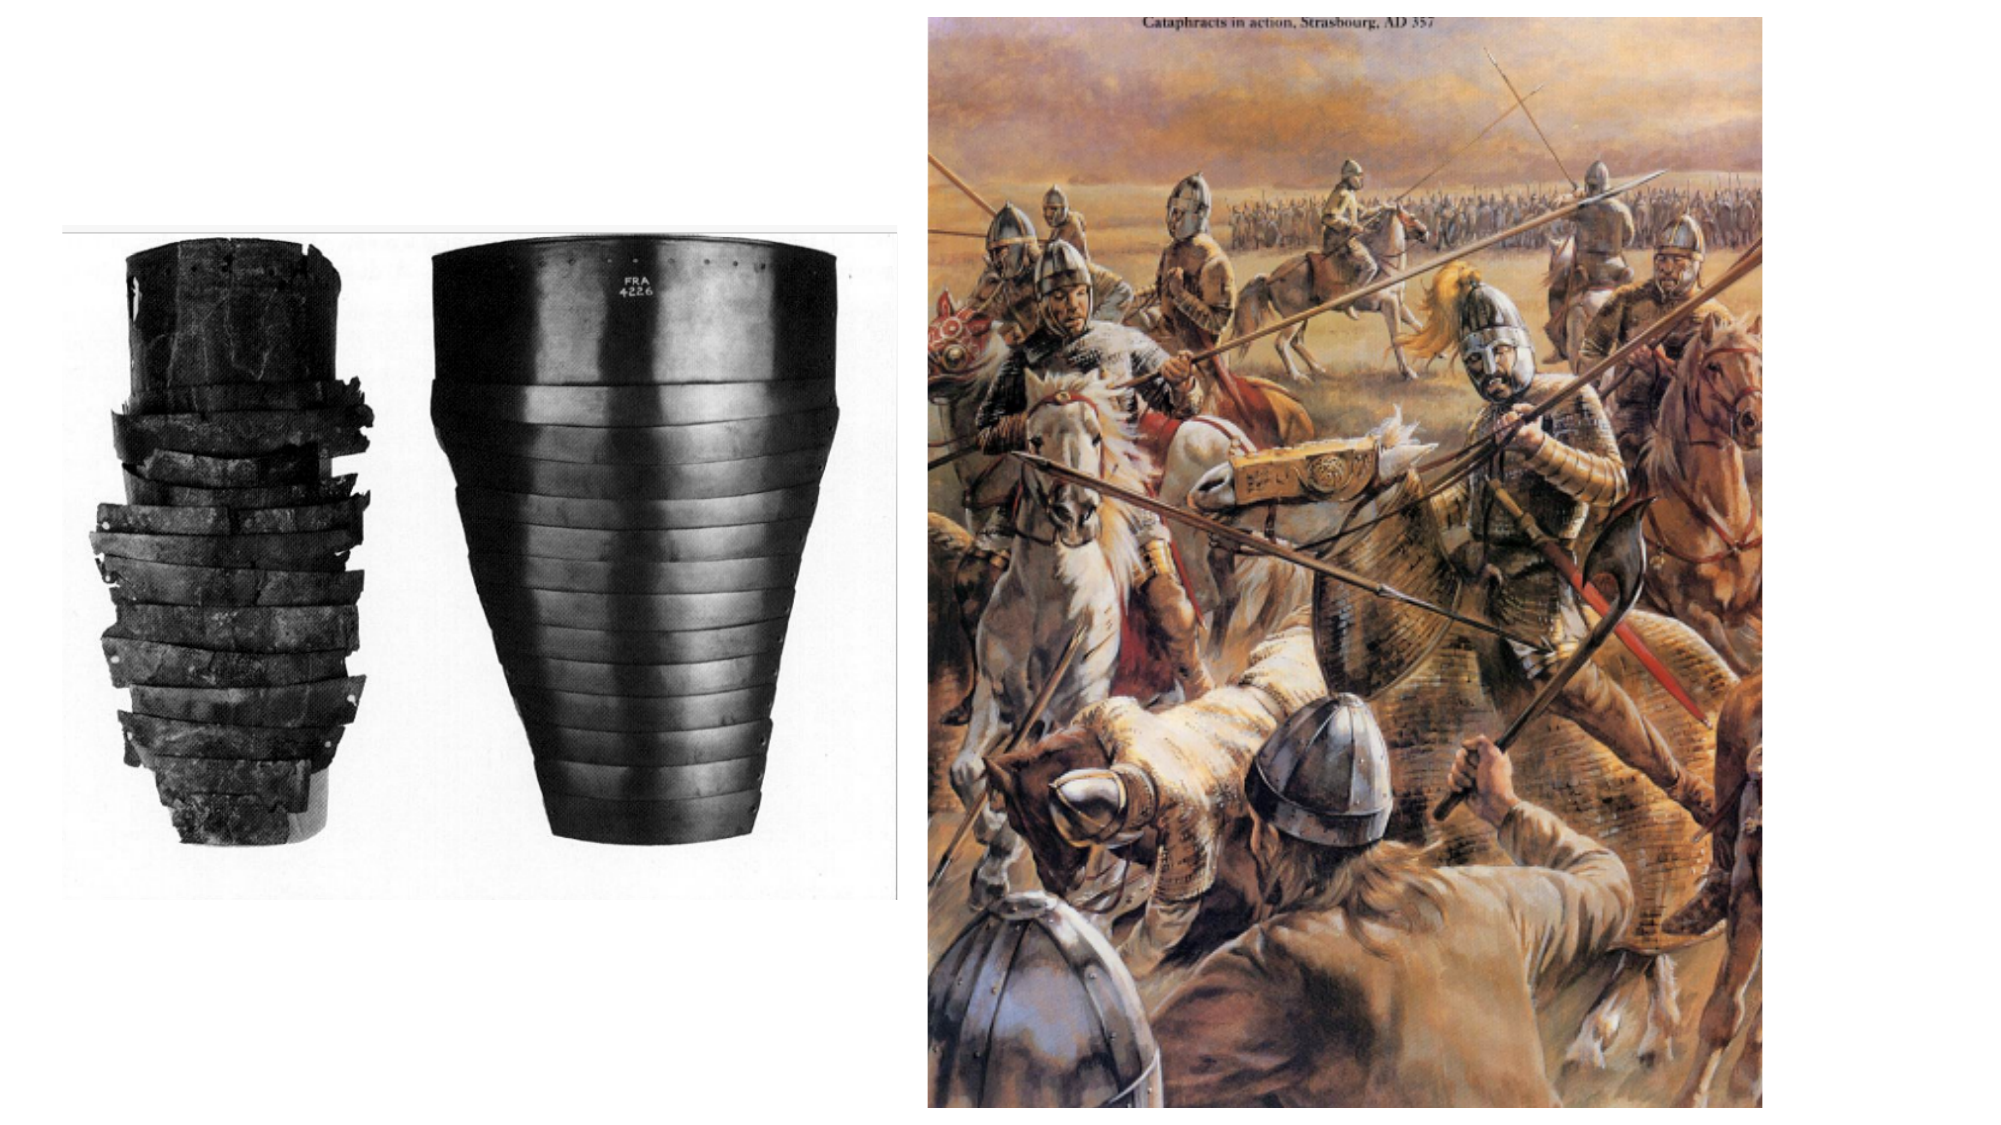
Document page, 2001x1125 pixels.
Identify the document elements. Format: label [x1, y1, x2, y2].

picture [927, 17, 1763, 1108]
list [62, 225, 898, 900]
